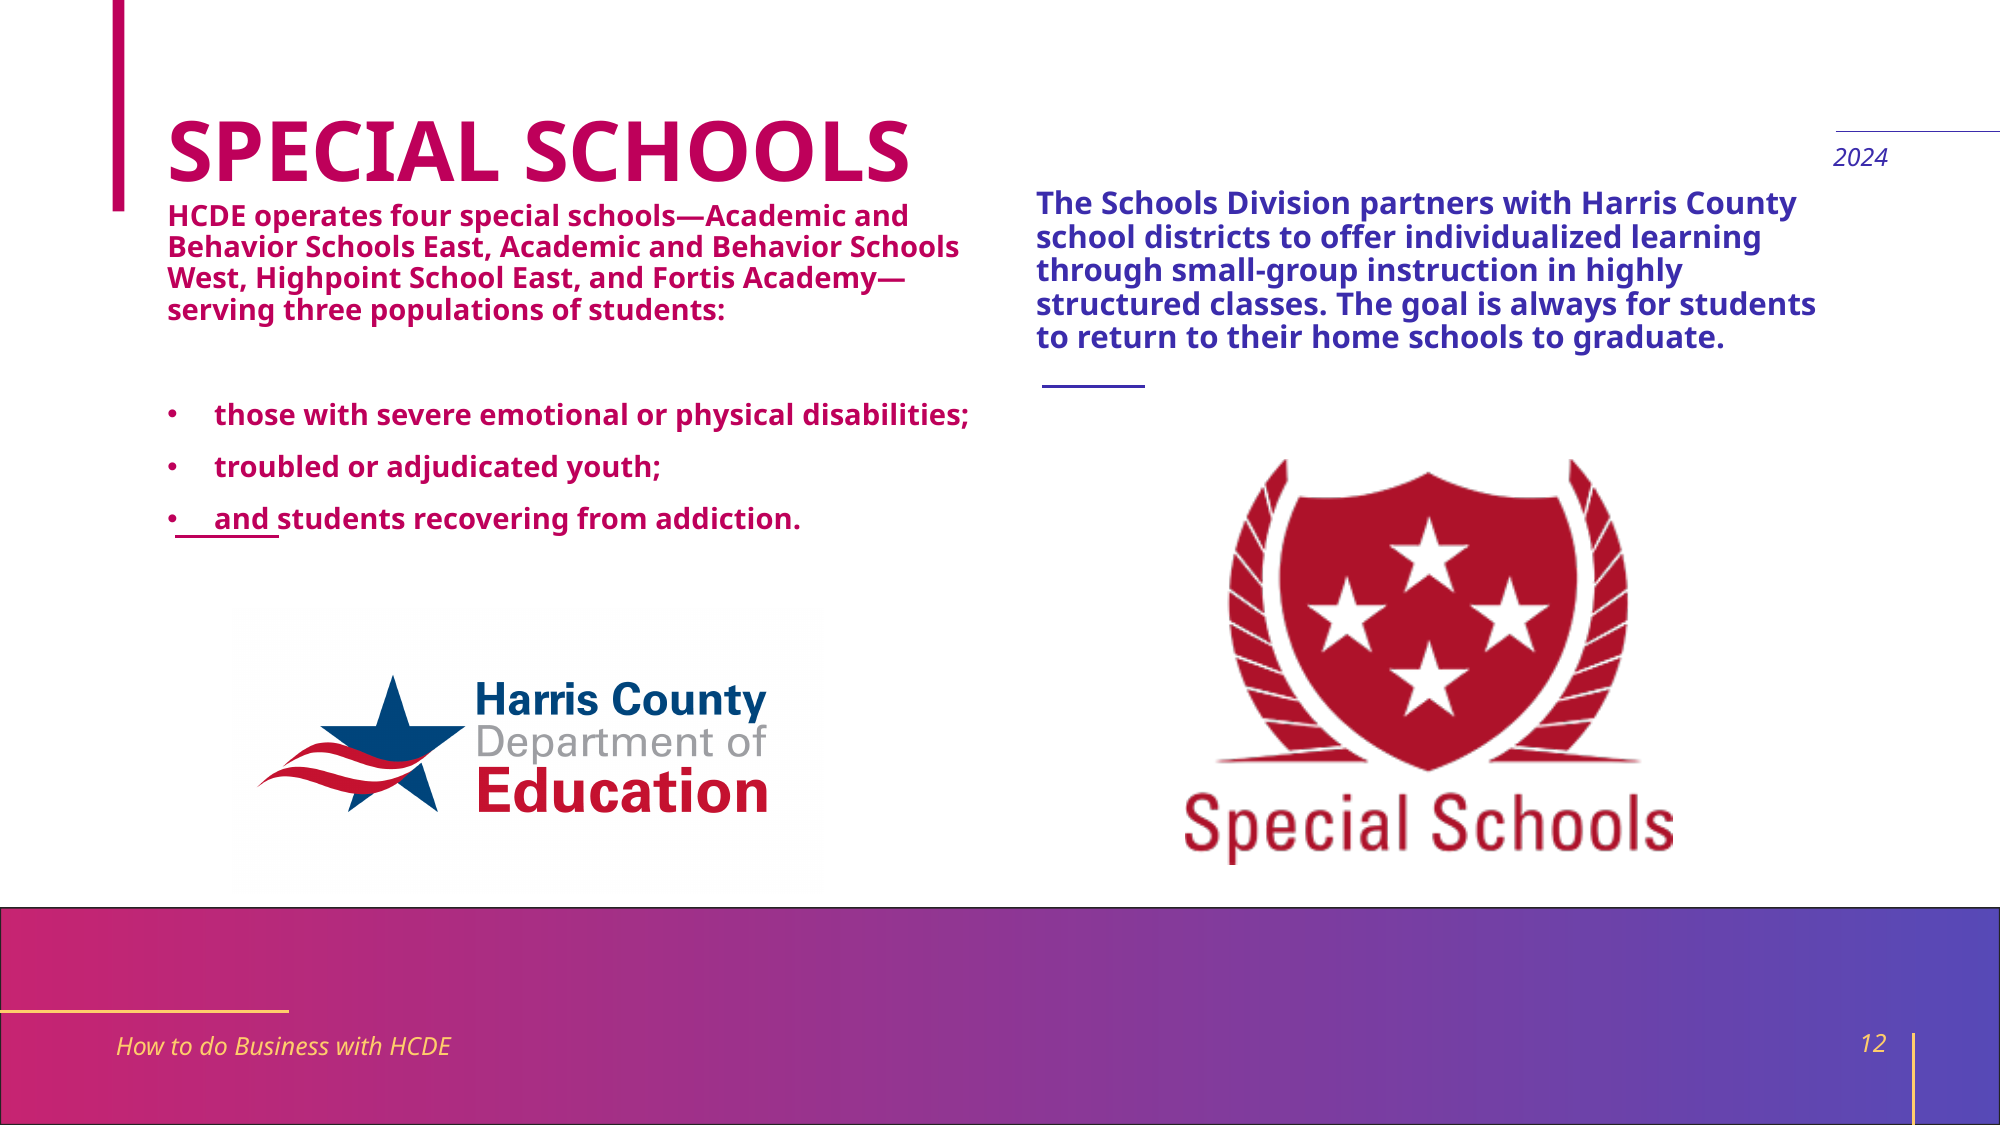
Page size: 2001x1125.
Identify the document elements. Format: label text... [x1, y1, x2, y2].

footer How to do Business with HCDE [100, 1015, 636, 1075]
picture [1185, 459, 1673, 865]
list HCDE operates four special schools—Academic and Behavior Schools East, Academic and Behavior Schools West, Highpoint School East, and Fortis Academy—serving three populations of students: those with severe emotional or physical disabilities; troubled or adjudicated youth; and students recovering from addiction. [152, 238, 999, 544]
slide_number 12 [1451, 1015, 1902, 1075]
list The Schools Division partners with Harris County school districts to offer individualized learning through small-group instruction in highly structured classes. The goal is always for students to return to their home schools to graduate. [1021, 173, 1837, 364]
picture [232, 608, 824, 894]
title SPECIAL SCHOOLS [152, 77, 1878, 232]
list 2024 [1818, 137, 1919, 192]
